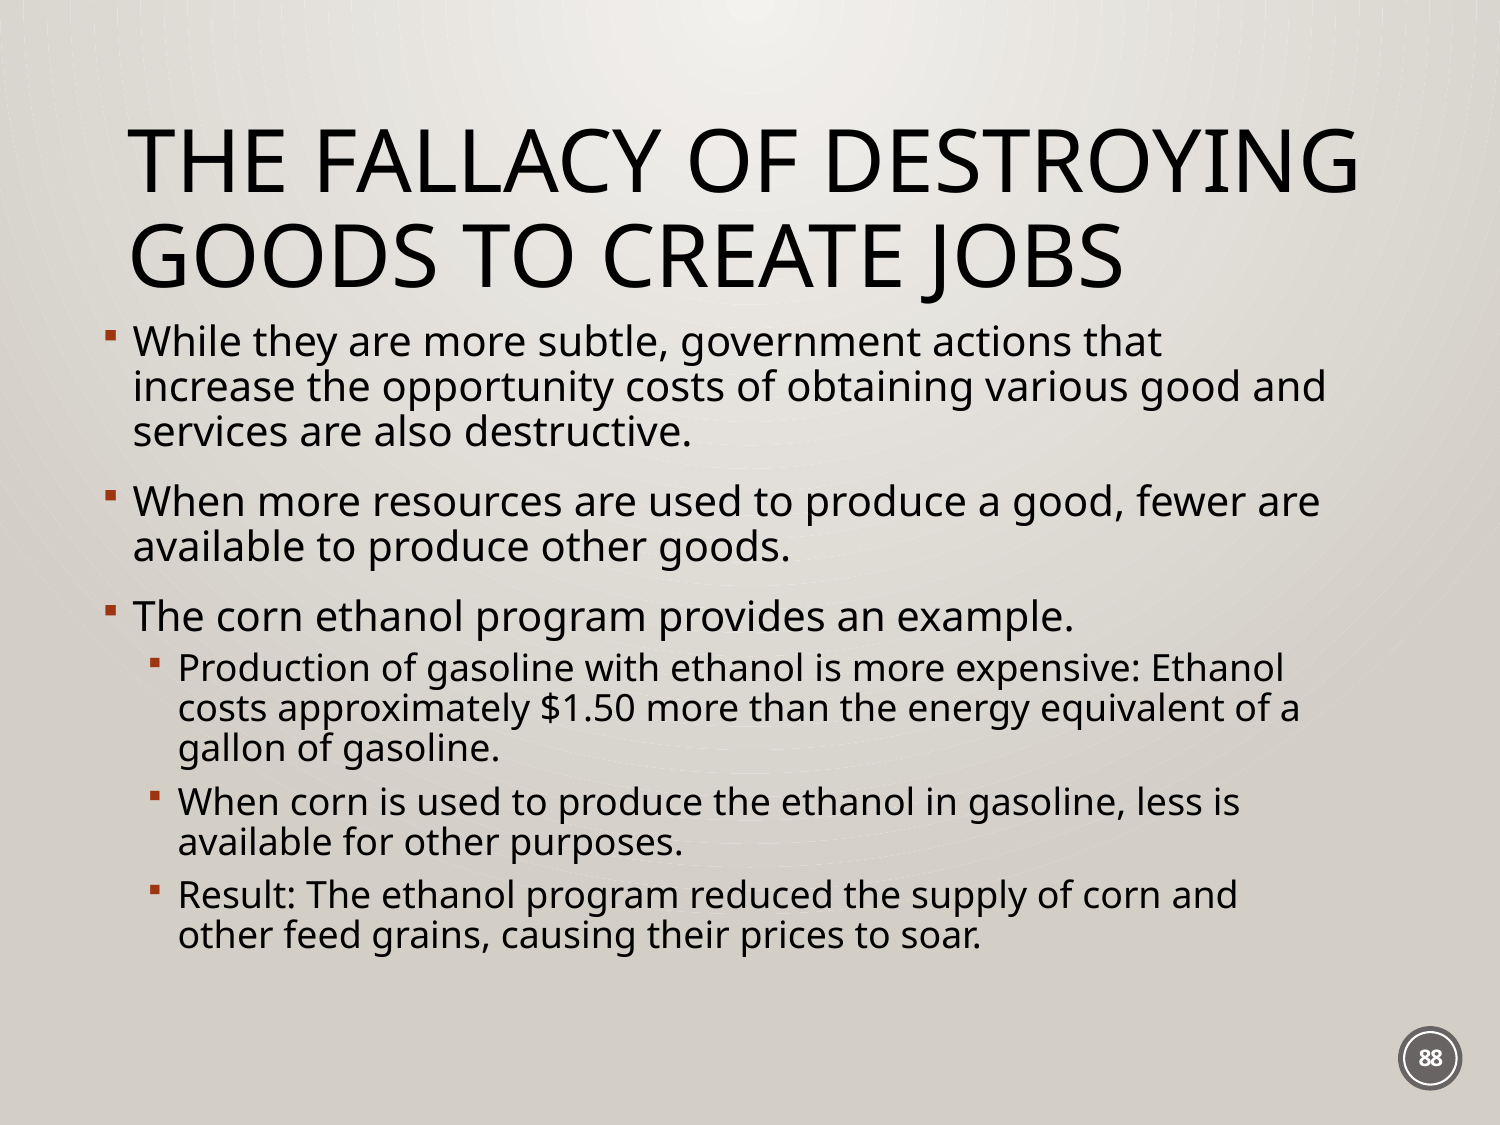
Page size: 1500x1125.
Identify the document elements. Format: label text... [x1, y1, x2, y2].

title The Fallacy of Destroying Goods to Create Jobs [112, 79, 1388, 344]
list While they are more subtle, government actions that increase the opportunity costs of obtaining various good and services are also destructive. When more resources are used to produce a good, fewer are available to produce other goods. The corn ethanol program provides an example. Production of gasoline with ethanol is more expensive: Ethanol costs approximately $1.50 more than the energy equivalent of a gallon of gasoline. When corn is used to produce the ethanol in gasoline, less is available for other purposes. Result: The ethanol program reduced the supply of corn and other feed grains, causing their prices to soar. [87, 312, 1346, 1112]
slide_number 88 [1391, 1028, 1471, 1089]
